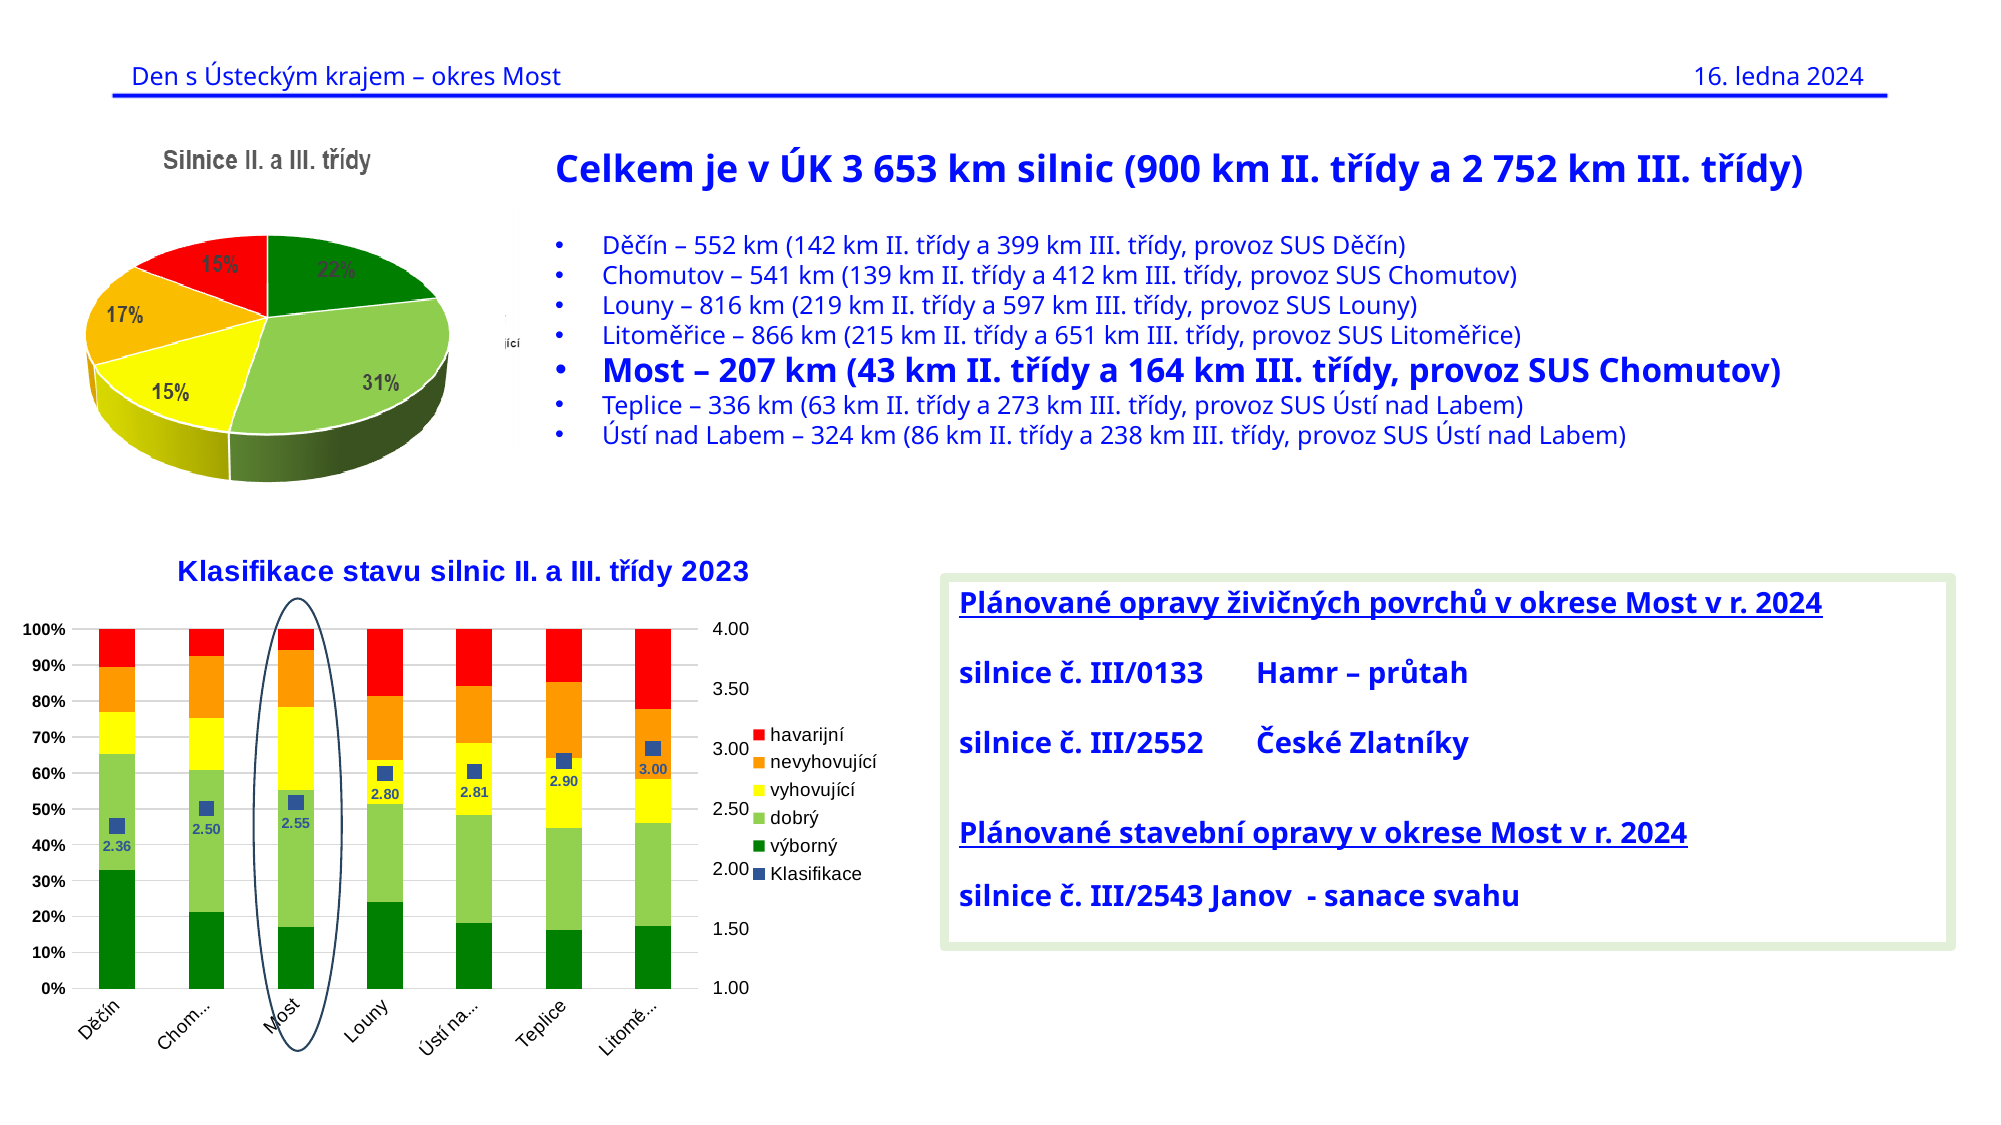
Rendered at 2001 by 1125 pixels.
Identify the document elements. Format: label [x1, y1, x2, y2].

chart [14, 543, 896, 1066]
list [0, 0, 2000, 1107]
picture [28, 128, 525, 544]
